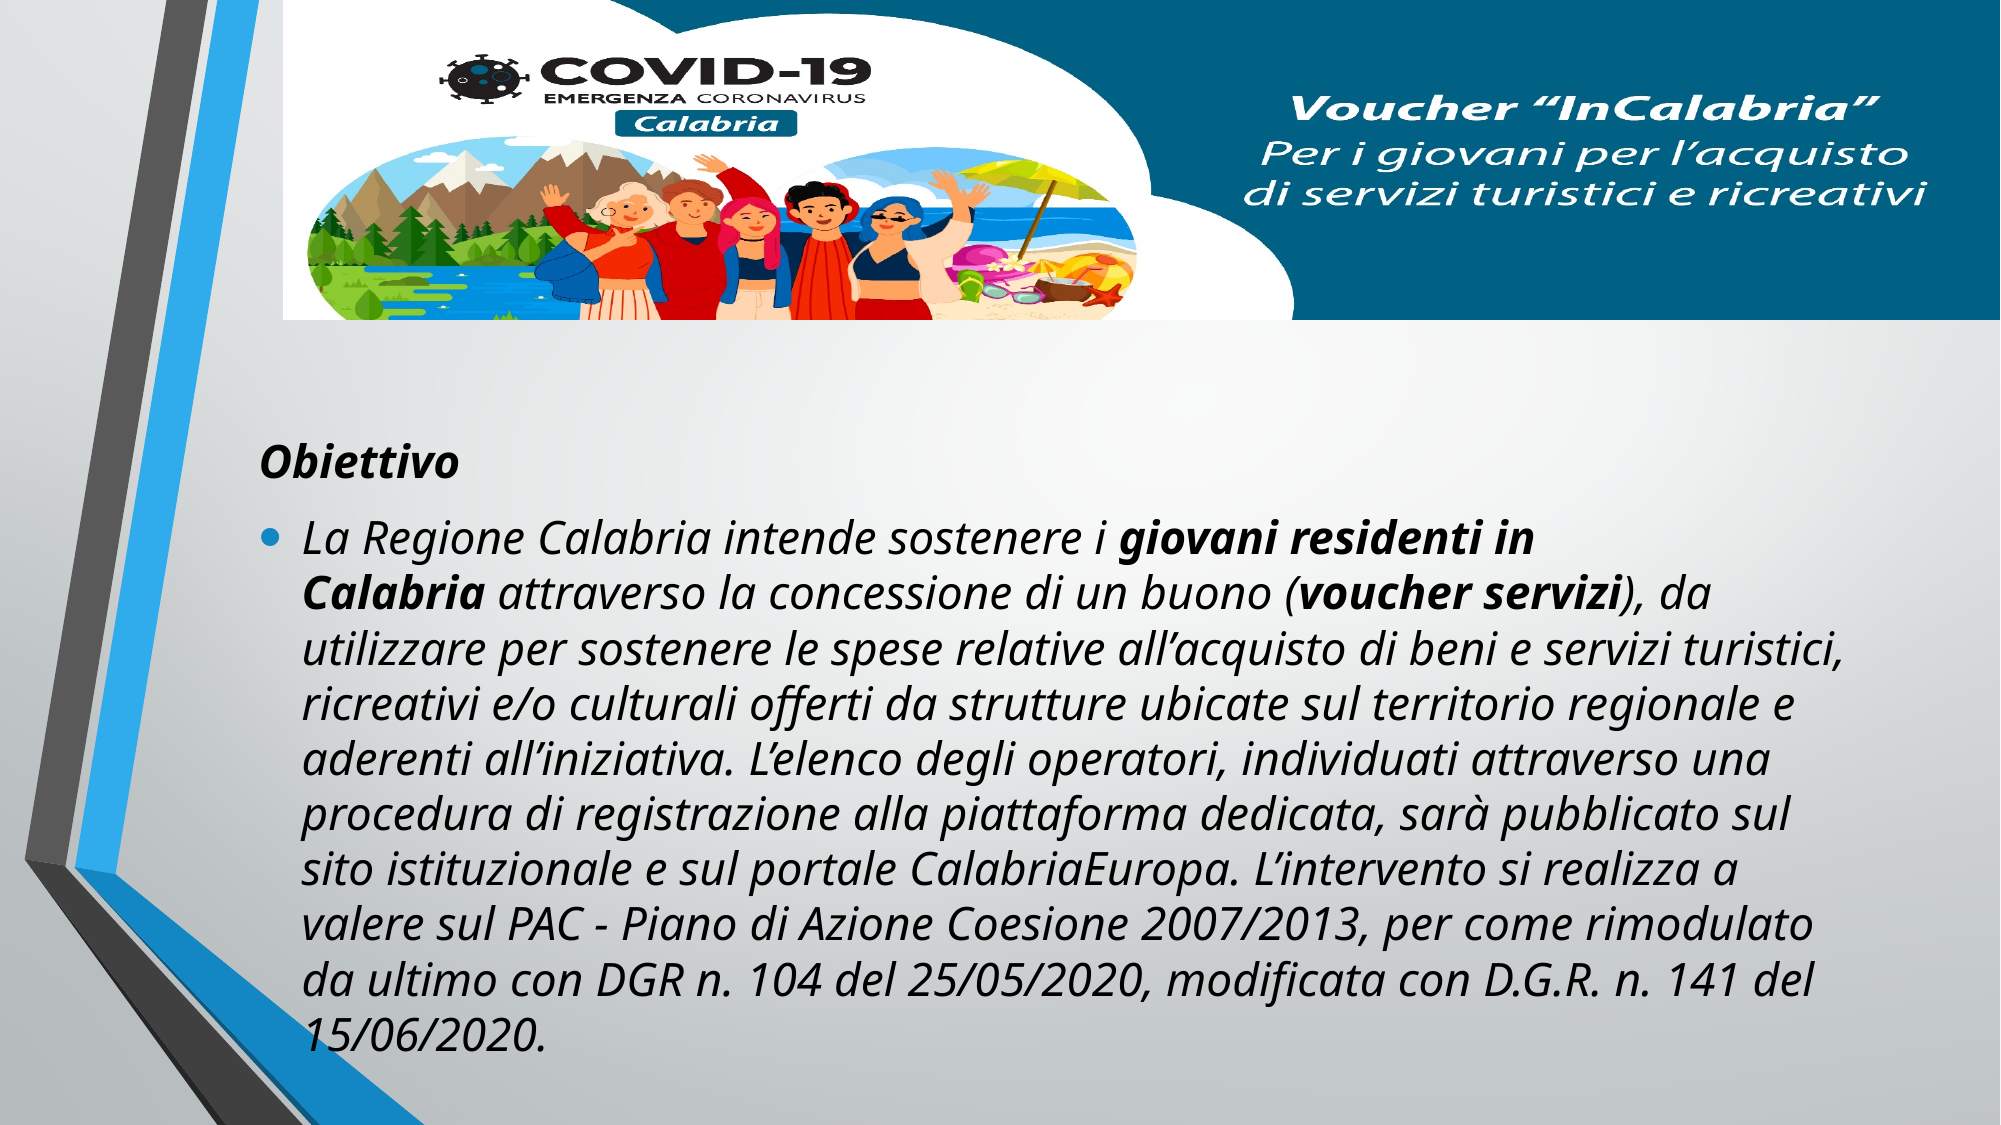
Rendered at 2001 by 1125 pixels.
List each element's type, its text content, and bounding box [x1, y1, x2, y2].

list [282, 0, 2000, 320]
list Obiettivo La Regione Calabria intende sostenere i giovani residenti in Calabria attraverso la concessione di un buono (voucher servizi), da utilizzare per sostenere le spese relative all’acquisto di beni e servizi turistici, ricreativi e/o culturali offerti da strutture ubicate sul territorio regionale e aderenti all’iniziativa. L’elenco degli operatori, individuati attraverso una procedura di registrazione alla piattaforma dedicata, sarà pubblicato sul sito istituzionale e sul portale CalabriaEuropa. L’intervento si realizza a valere sul PAC - Piano di Azione Coesione 2007/2013, per come rimodulato da ultimo con DGR n. 104 del 25/05/2020, modificata con D.G.R. n. 141 del 15/06/2020. [243, 425, 1887, 1068]
